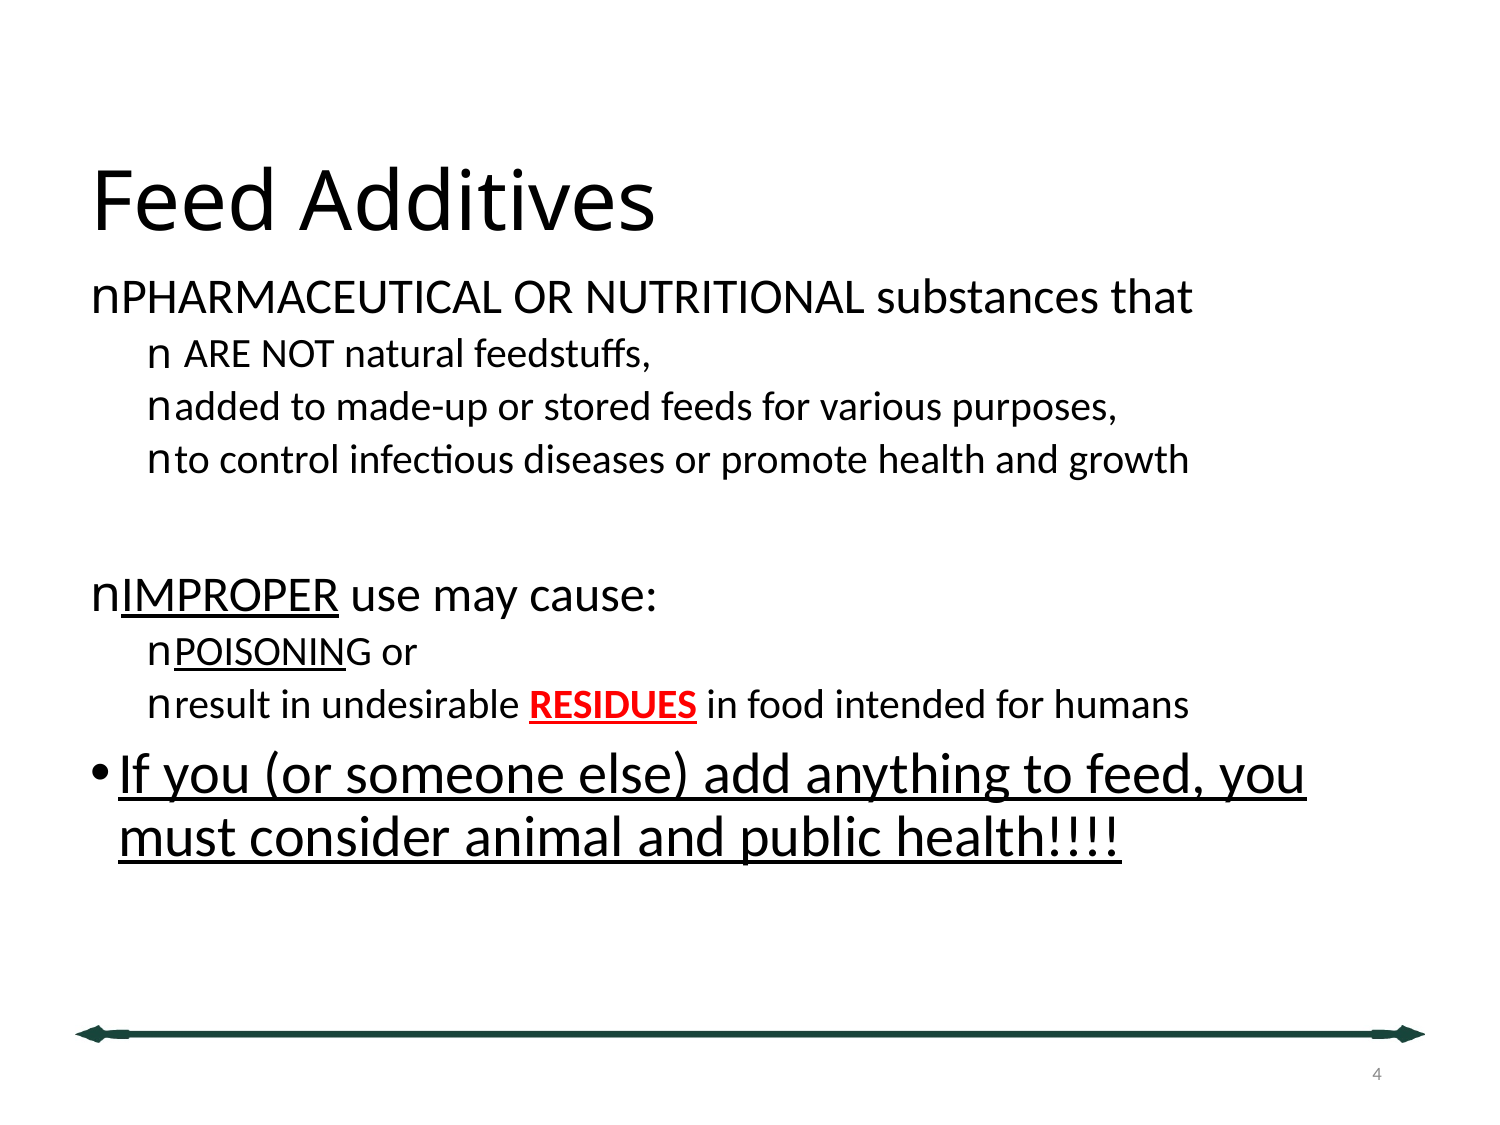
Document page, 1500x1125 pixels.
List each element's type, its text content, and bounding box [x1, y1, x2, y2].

title Feed Additives [75, 109, 1425, 262]
slide_number 4 [1059, 1043, 1397, 1103]
picture [74, 1025, 1425, 1043]
list PHARMACEUTICAL OR NUTRITIONAL substances that ARE NOT natural feedstuffs, added to made-up or stored feeds for various purposes, to control infectious diseases or promote health and growth IMPROPER use may cause: POISONING or result in undesirable RESIDUES in food intended for humans If you (or someone else) add anything to feed, you must consider animal and public health!!!! [75, 262, 1425, 1025]
